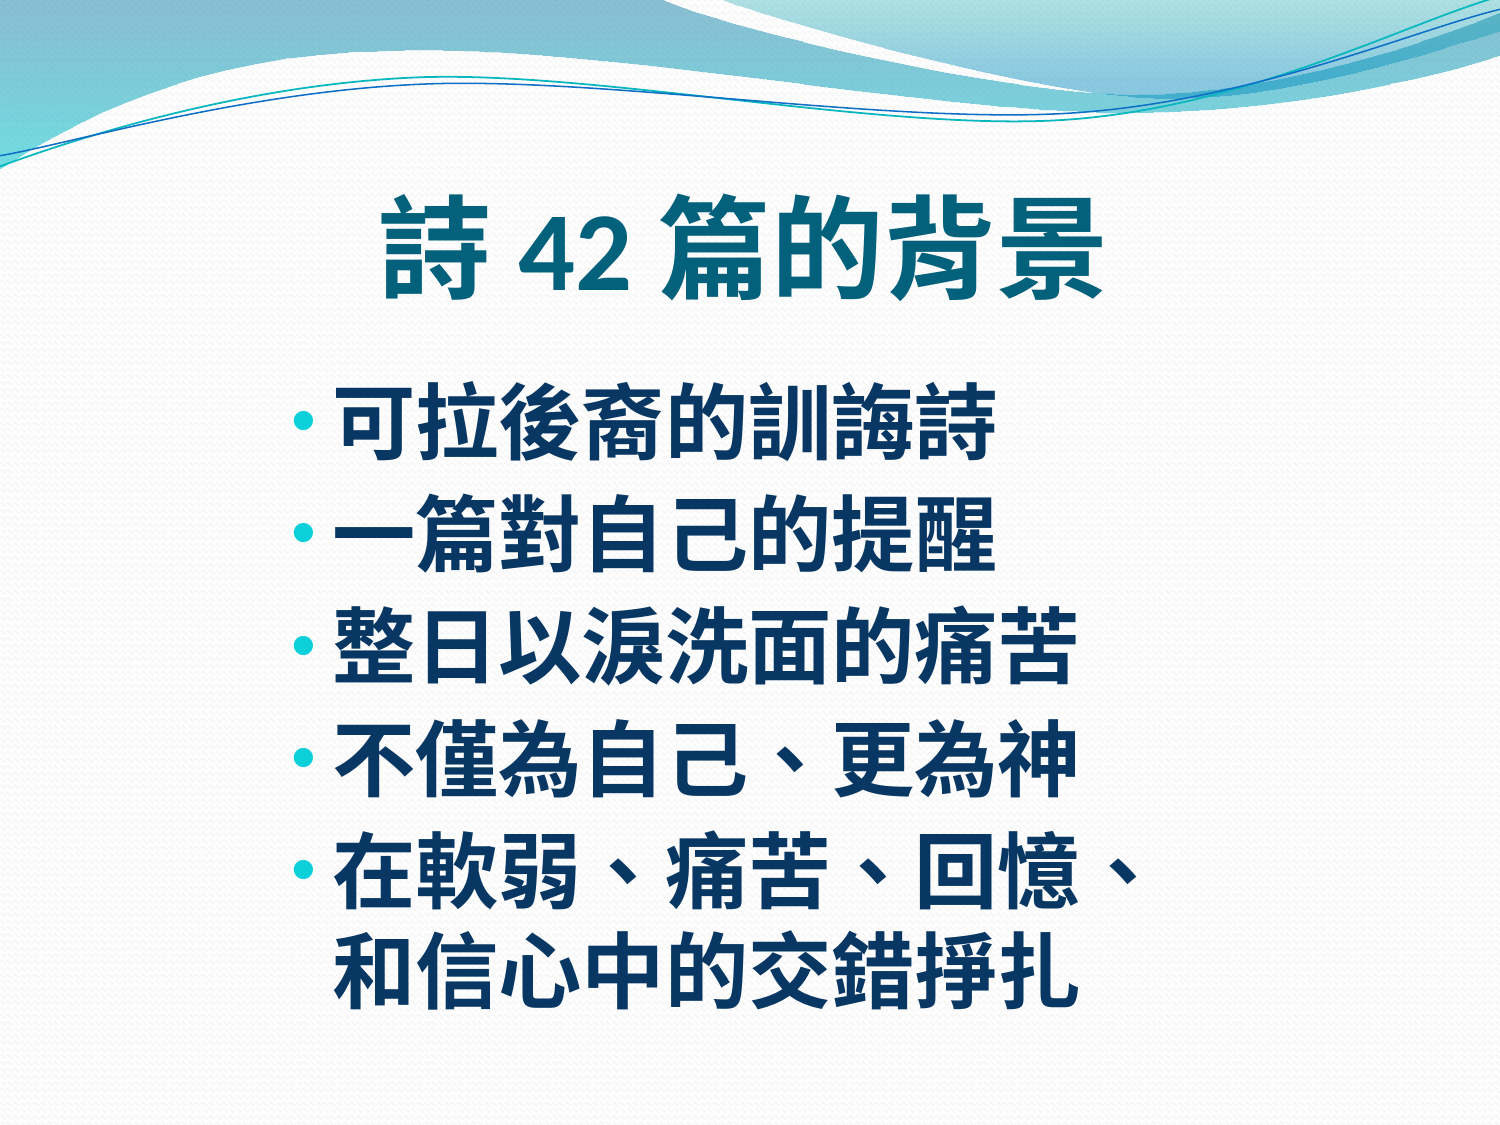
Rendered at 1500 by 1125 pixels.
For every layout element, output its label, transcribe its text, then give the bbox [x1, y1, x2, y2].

list 可拉後裔的訓誨詩 一篇對自己的提醒 整日以淚洗面的痛苦 不僅為自己、更為神 在軟弱、痛苦、回憶、和信心中的交錯掙扎 [212, 362, 1188, 1063]
title 詩42篇的背景 [50, 137, 1438, 313]
